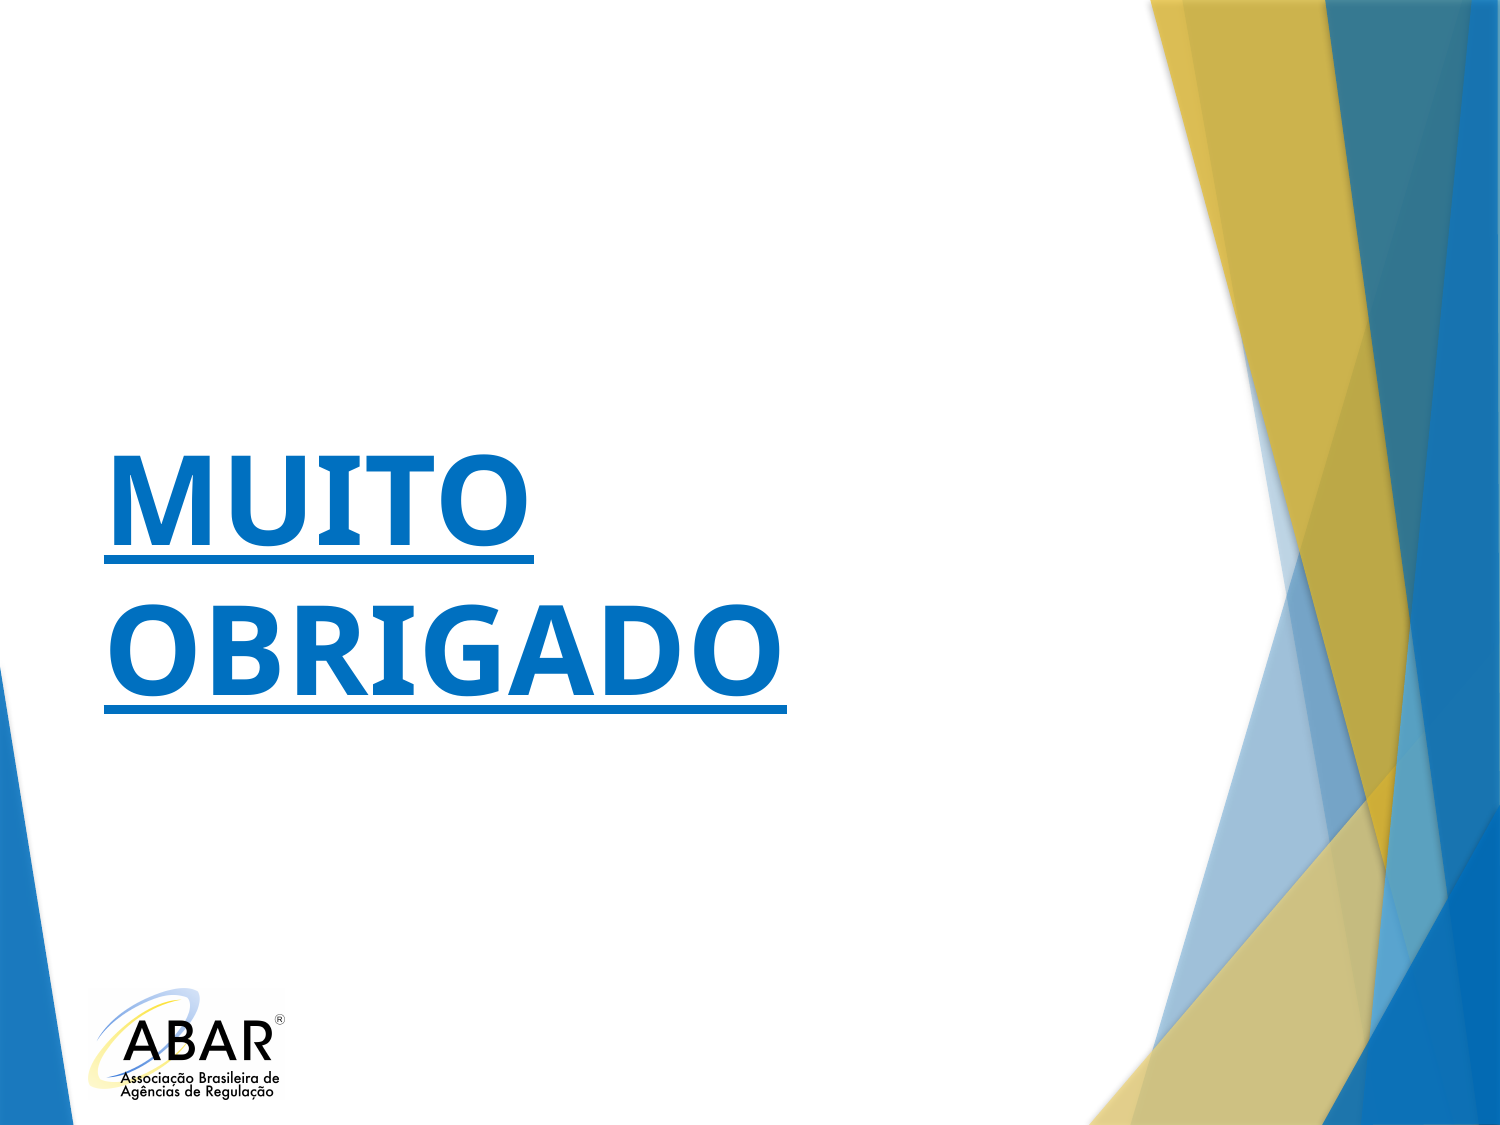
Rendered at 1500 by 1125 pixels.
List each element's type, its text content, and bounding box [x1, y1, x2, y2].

title MUITO OBRIGADO [88, 262, 1188, 481]
picture [87, 988, 285, 1100]
